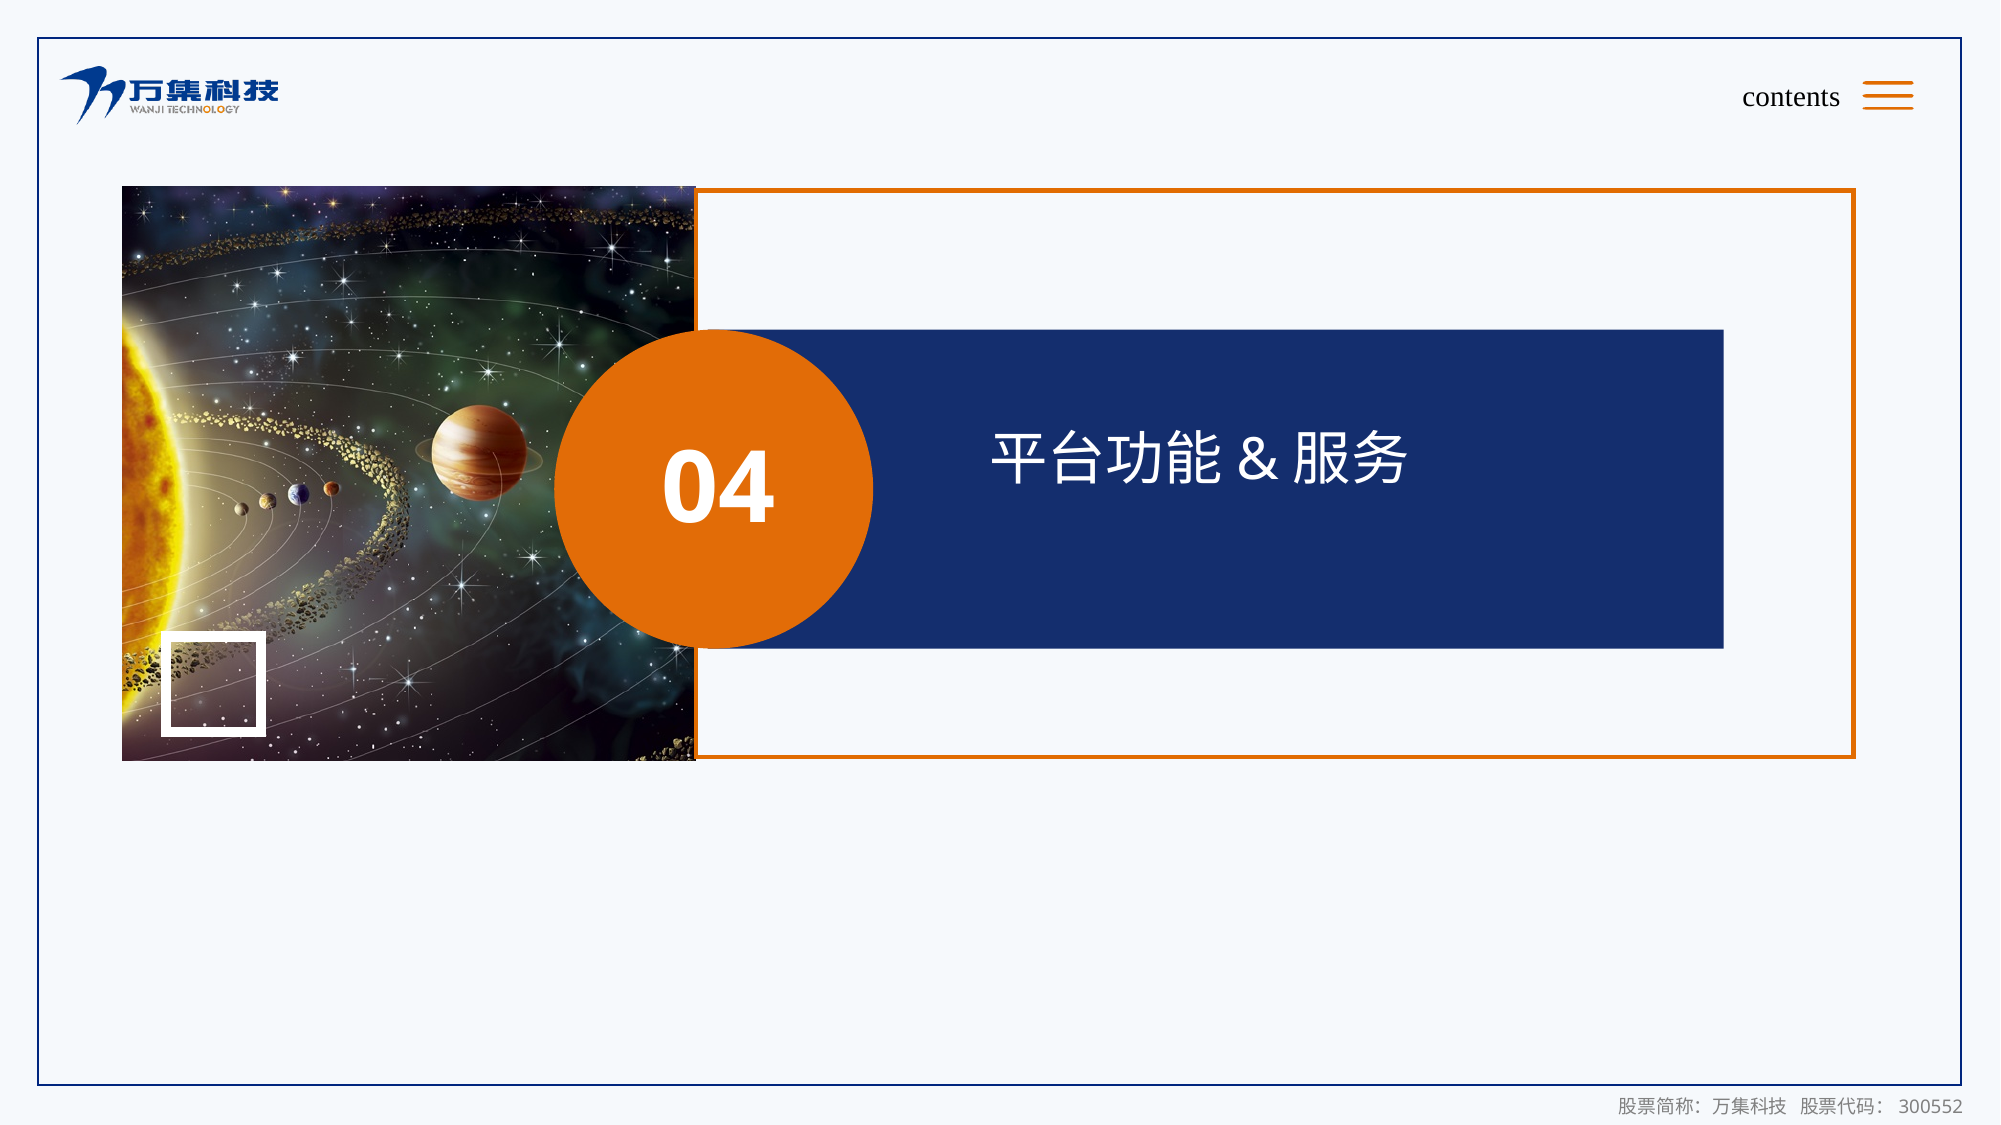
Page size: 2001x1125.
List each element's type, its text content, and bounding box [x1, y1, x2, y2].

text_box 股票简称：万集科技 股票代码：300552 [1603, 1087, 1978, 1125]
text_box 04 [696, 414, 791, 550]
text_box [37, 37, 1962, 1086]
picture [59, 66, 278, 125]
text_box [696, 329, 874, 650]
text_box 平台功能&服务 [974, 427, 1591, 498]
text_box [1862, 94, 1914, 98]
picture [122, 186, 696, 761]
text_box [1862, 81, 1914, 85]
text_box contents [1640, 70, 1856, 120]
